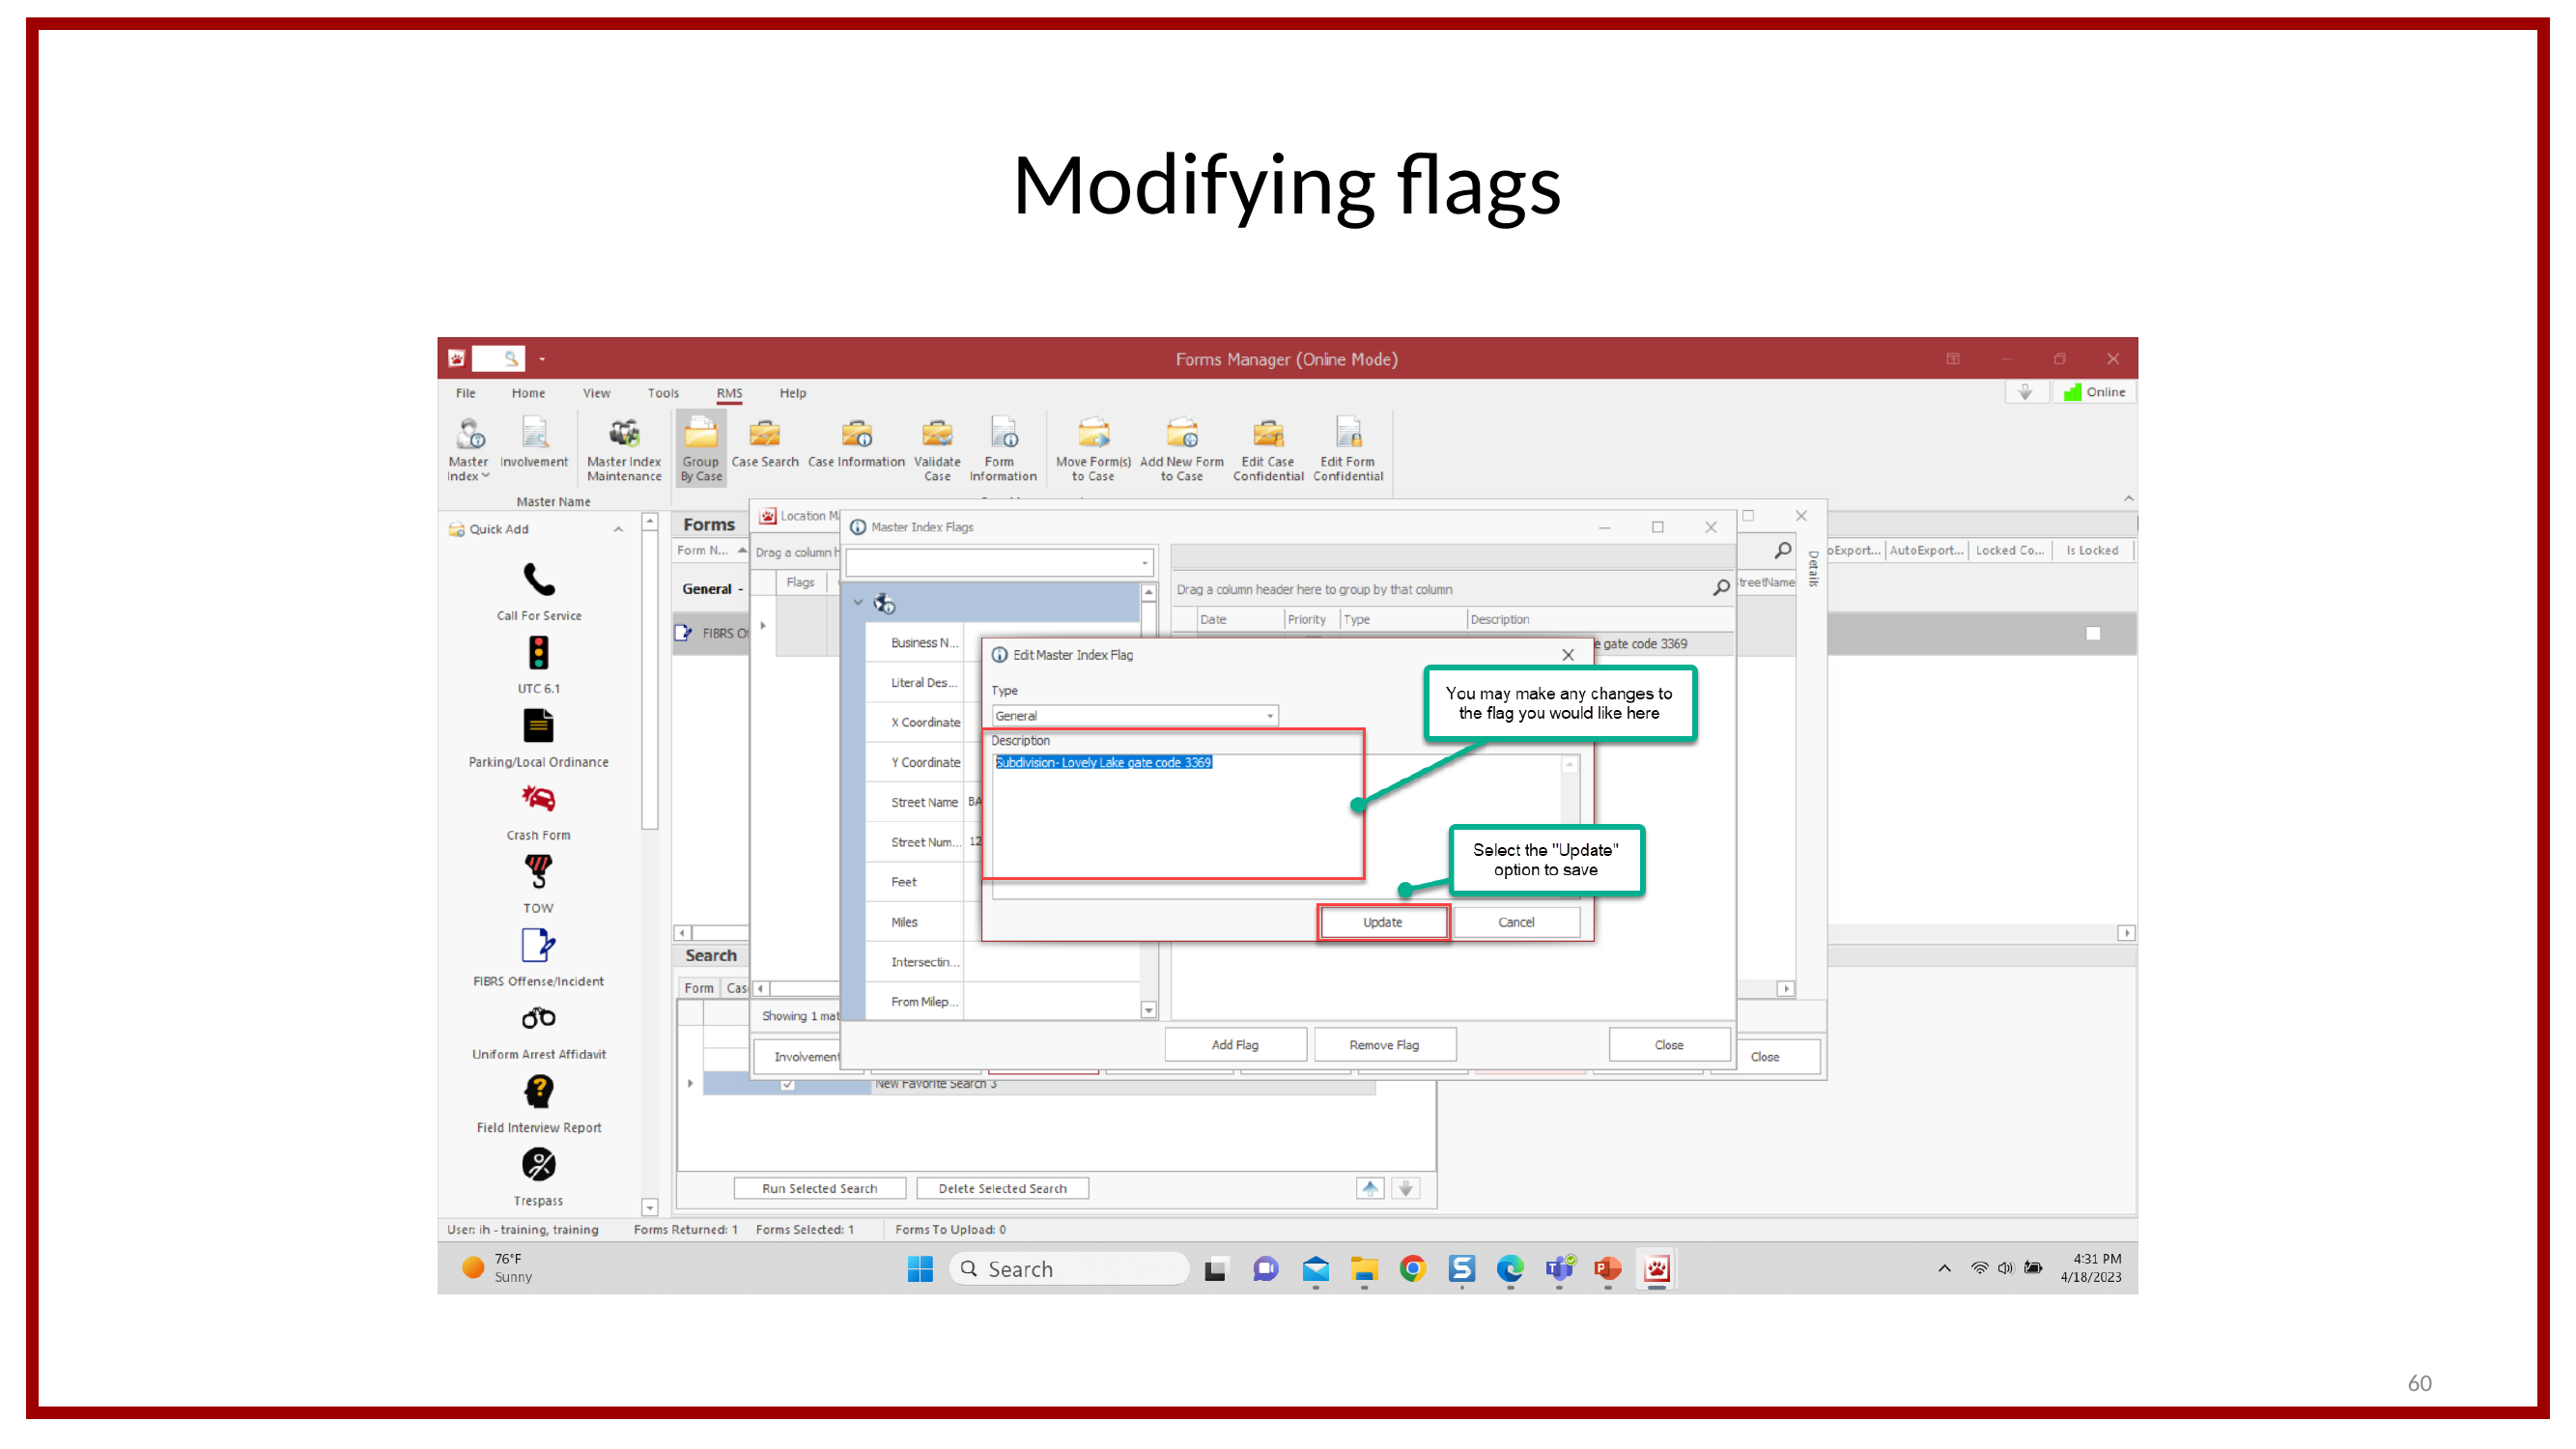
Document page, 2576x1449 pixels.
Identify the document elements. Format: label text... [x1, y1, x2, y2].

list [438, 337, 2138, 1295]
text_box [30, 22, 2545, 1414]
slide_number 60 [1846, 1414, 2448, 1421]
